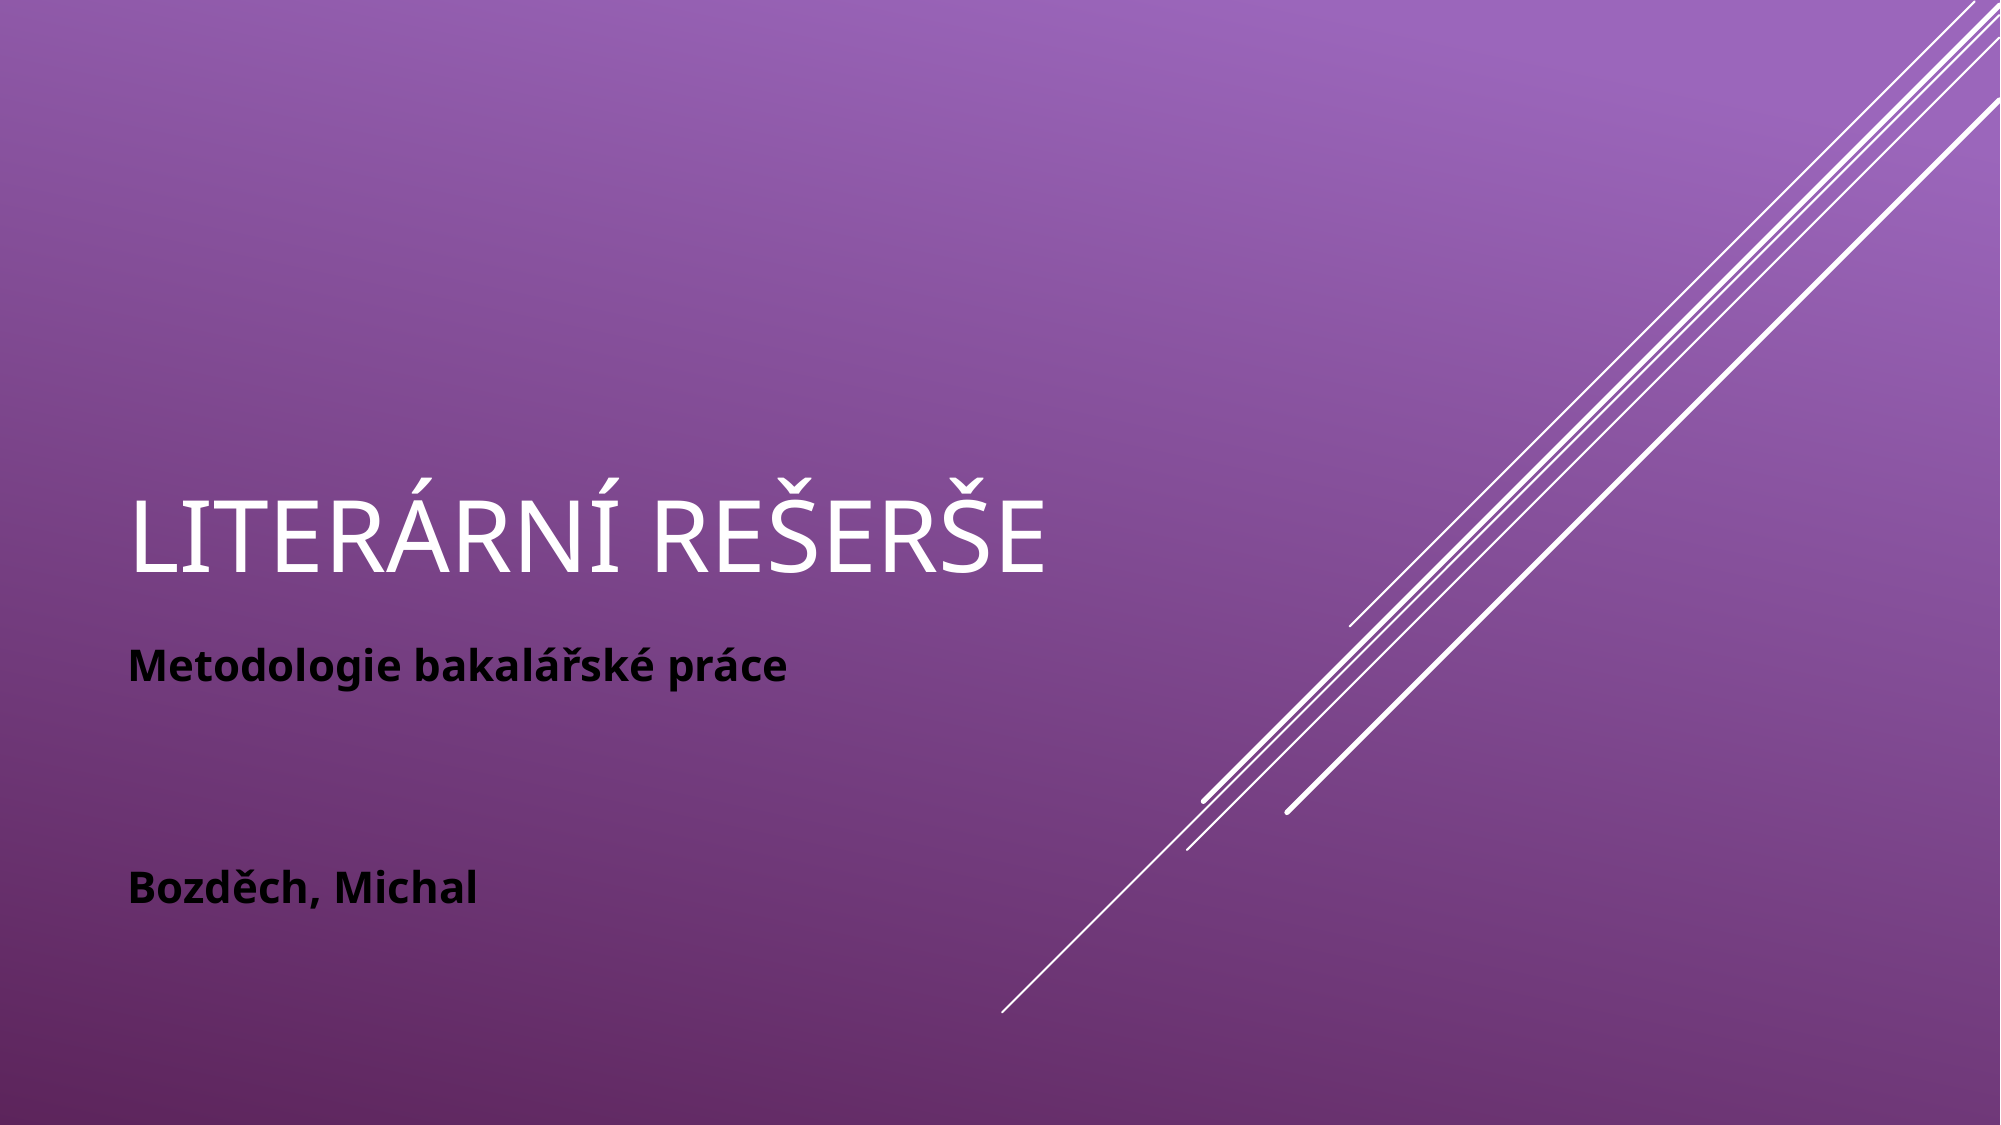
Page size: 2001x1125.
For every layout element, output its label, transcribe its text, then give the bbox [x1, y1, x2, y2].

subtitle Metodologie bakalářské práce Bozděch, Michal [112, 630, 1163, 950]
title Literární rešerše [112, 112, 1425, 600]
